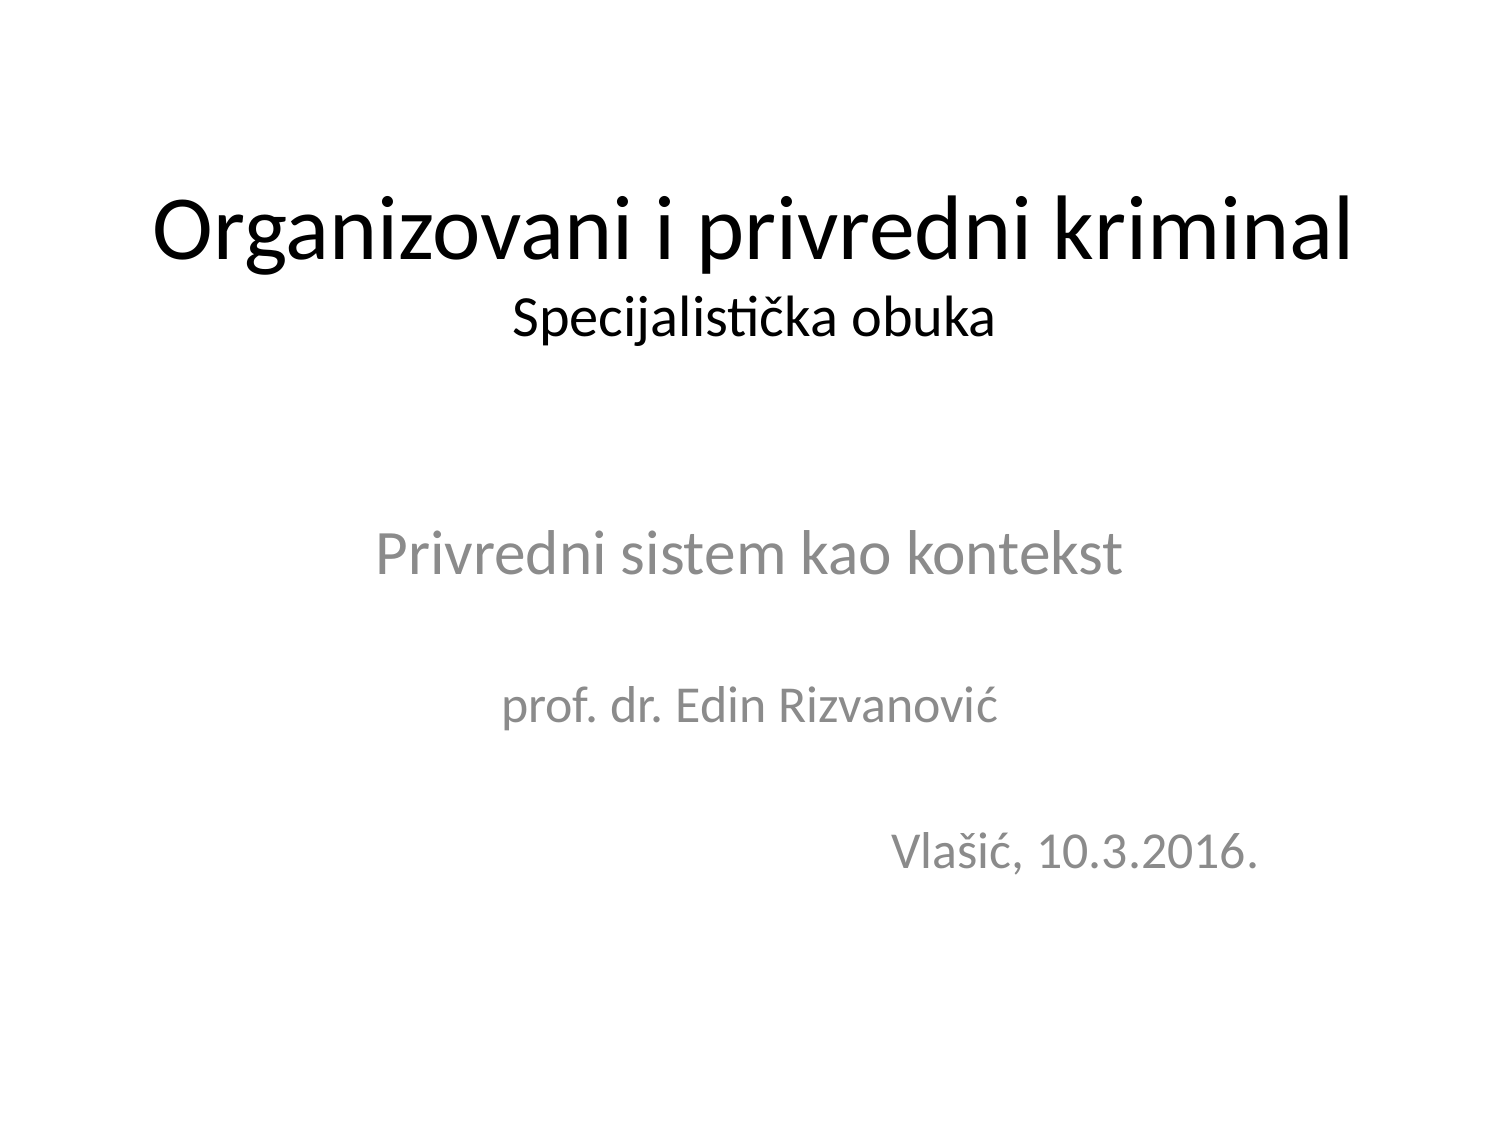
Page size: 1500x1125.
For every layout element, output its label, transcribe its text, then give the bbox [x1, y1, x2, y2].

title Organizovani i privredni kriminal Specijalistička obuka [117, 93, 1393, 493]
subtitle Privredni sistem kao kontekst prof. dr. Edin Rizvanović Vlašić, 10.3.2016. [225, 503, 1275, 891]
